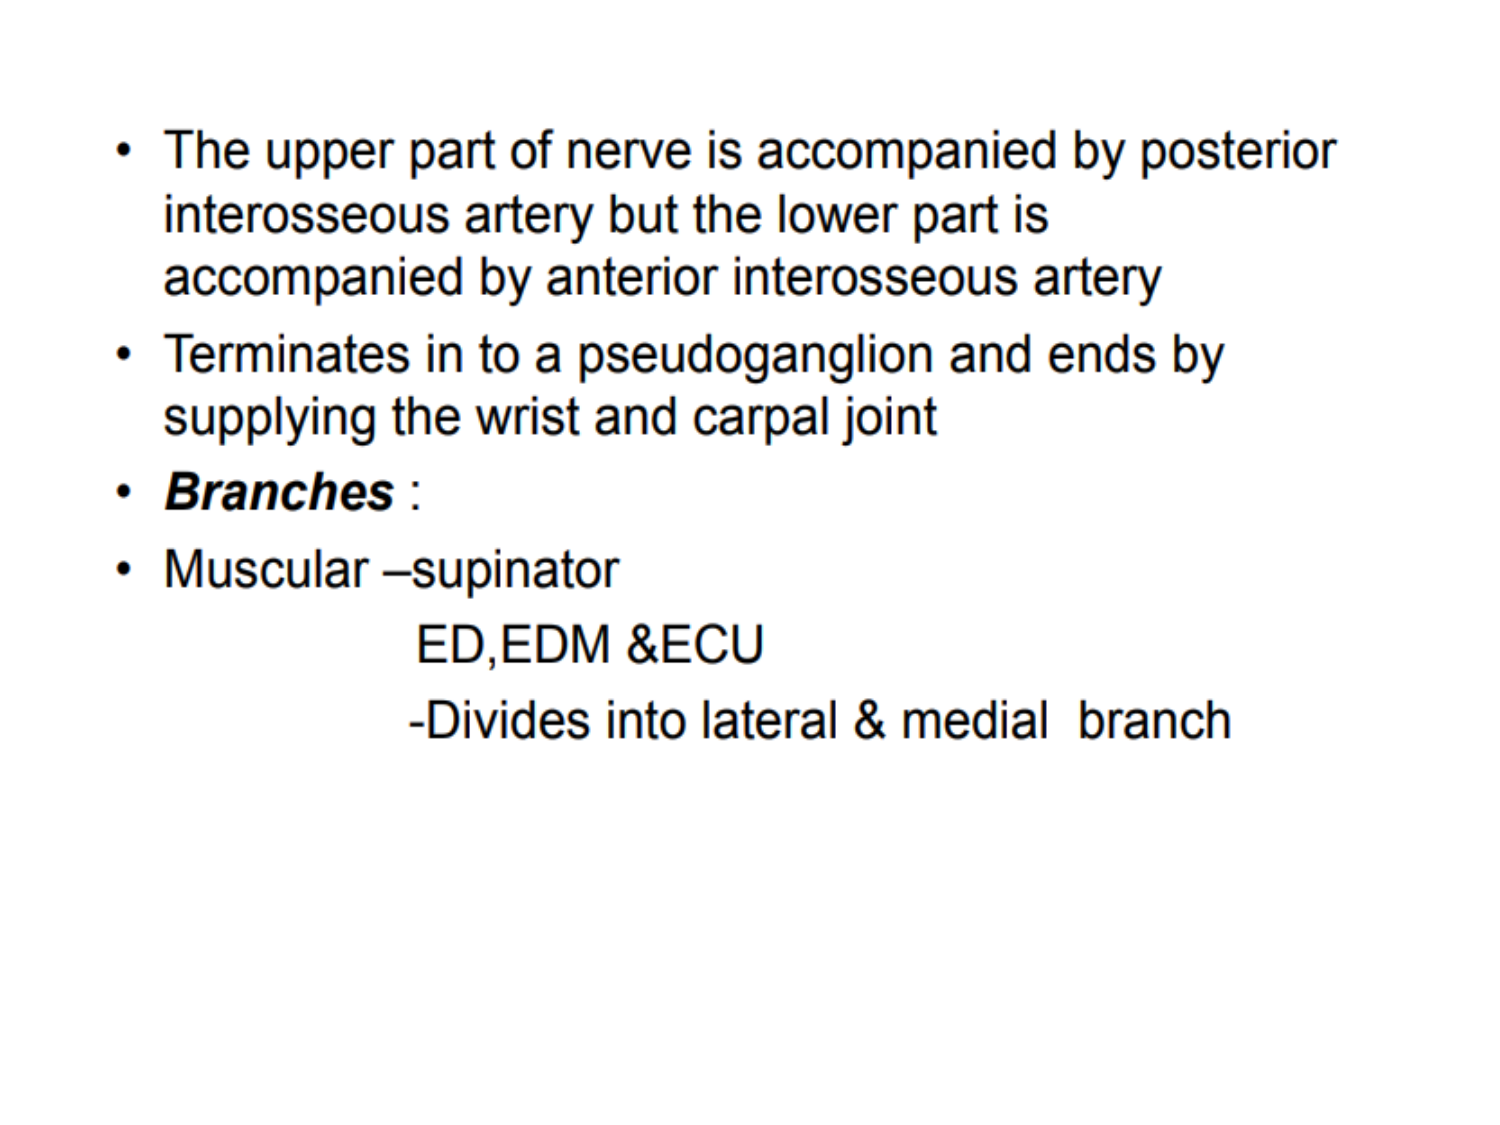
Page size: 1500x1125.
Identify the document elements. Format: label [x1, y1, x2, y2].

picture [23, 58, 1483, 1036]
